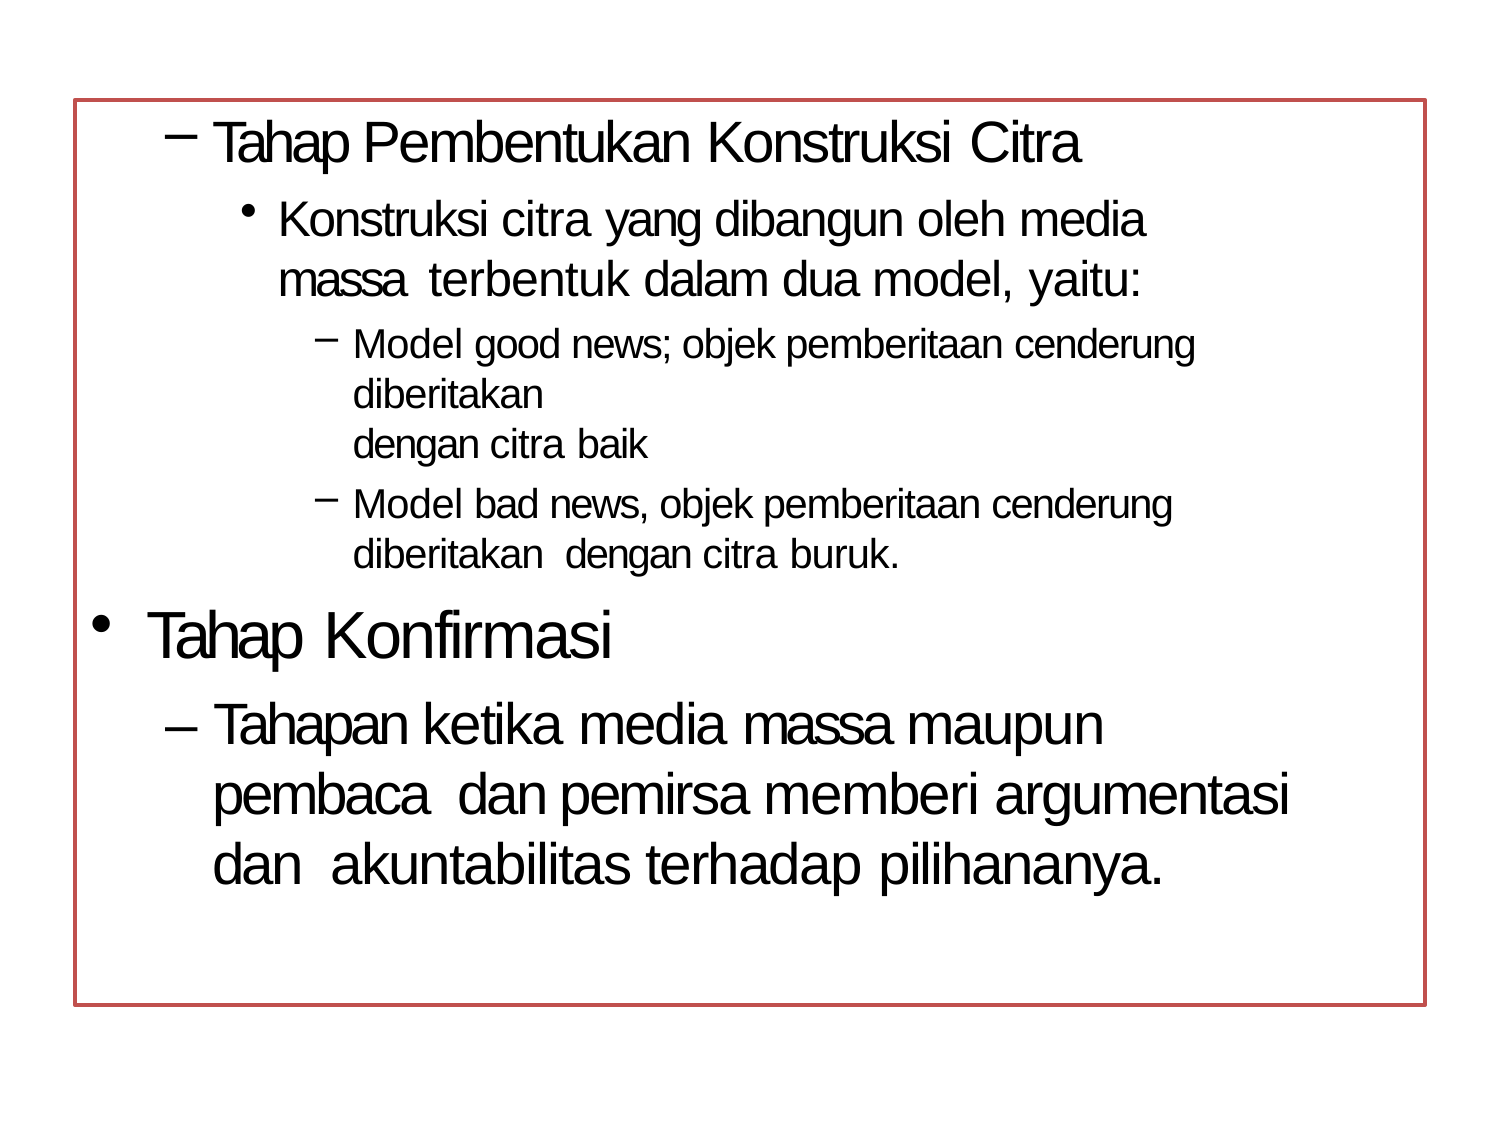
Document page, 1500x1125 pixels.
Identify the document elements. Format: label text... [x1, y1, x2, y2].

text_box [74, 99, 1425, 1005]
text_box Tahap Pembentukan Konstruksi Citra Konstruksi citra yang dibangun oleh media massa terbentuk dalam dua model, yaitu: Model good news; objek pemberitaan cenderung diberitakan dengan citra baik Model bad news, objek pemberitaan cenderung diberitakan dengan citra buruk. Tahap Konfirmasi – Tahapan ketika media massa maupun pembaca dan pemirsa memberi argumentasi dan akuntabilitas terhadap pilihananya. [87, 86, 1390, 896]
